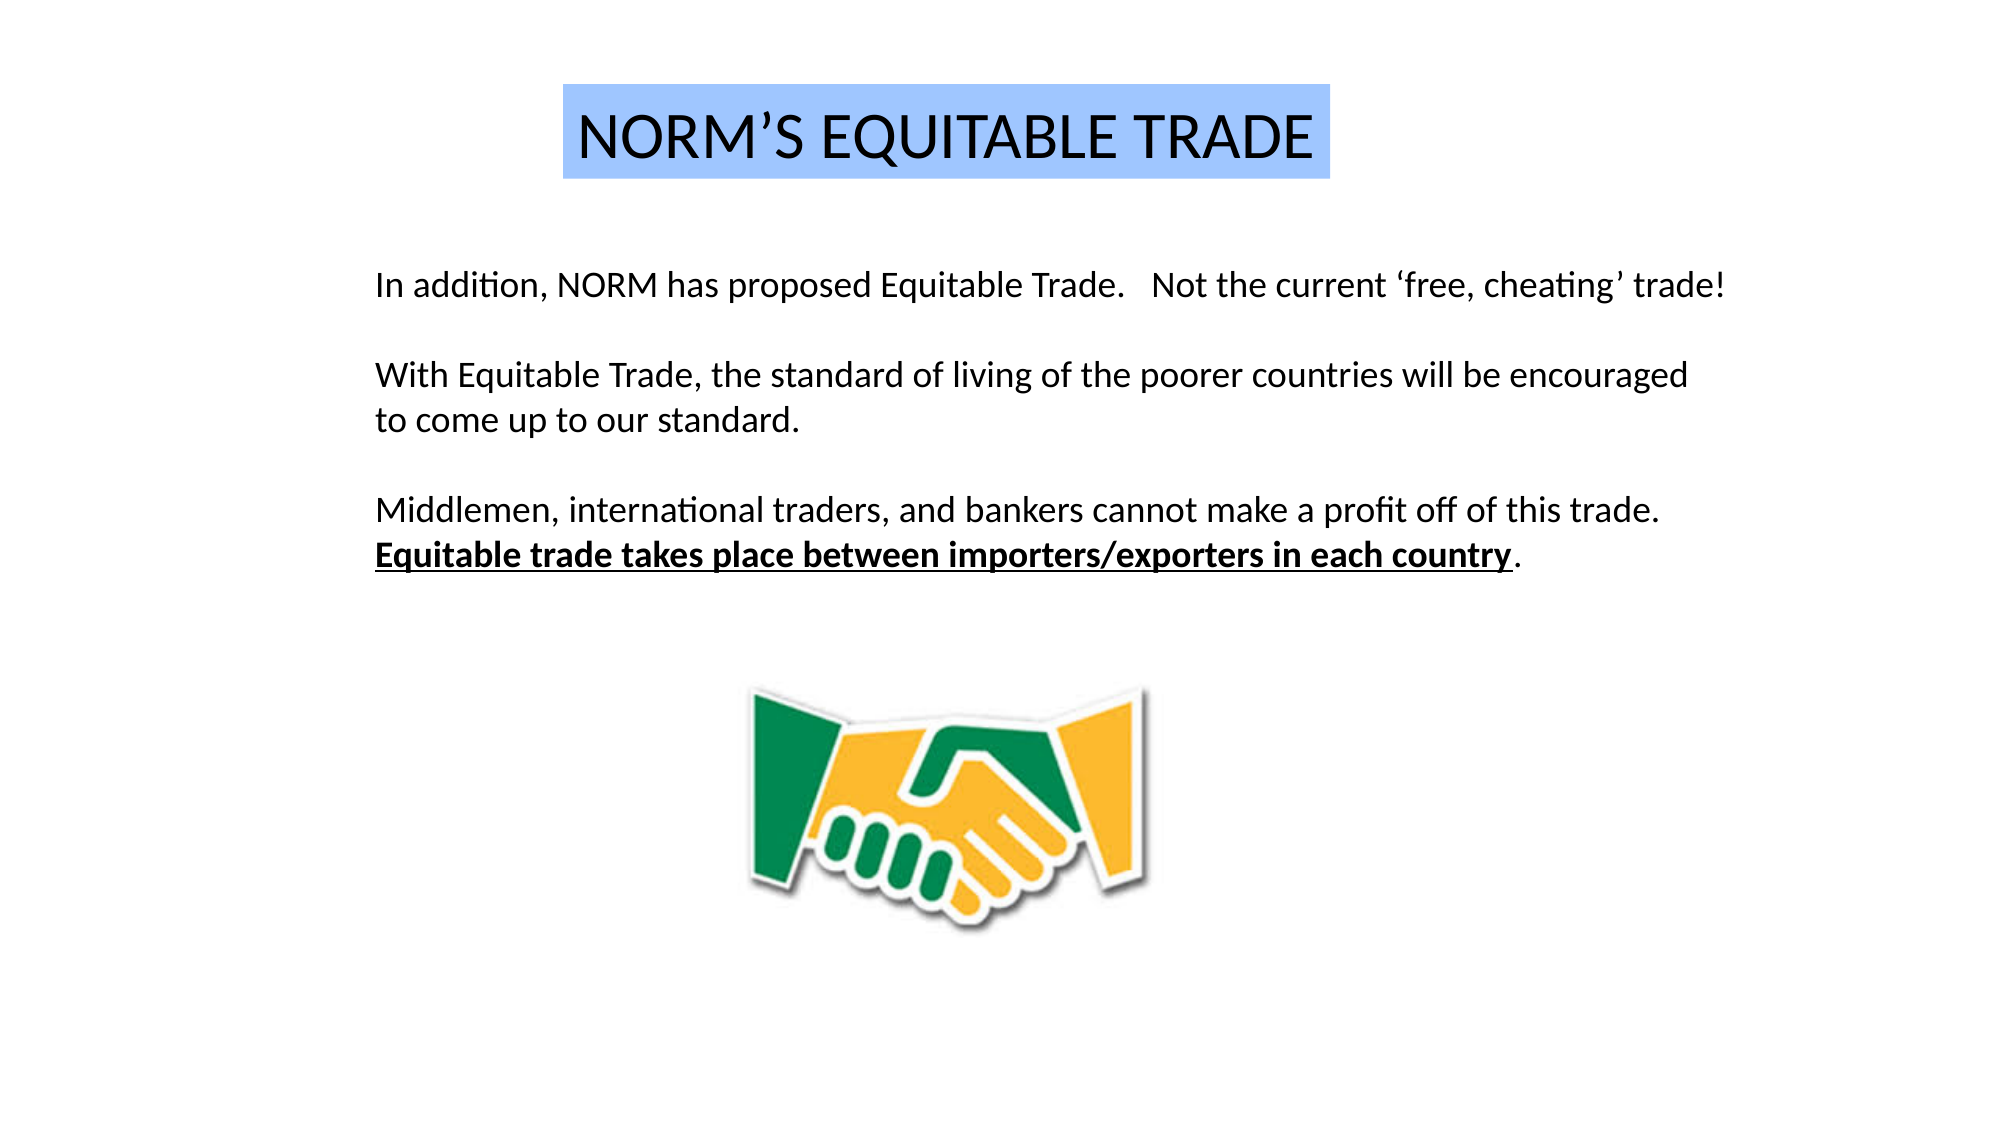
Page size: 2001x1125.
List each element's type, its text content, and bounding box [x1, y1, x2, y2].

picture [726, 657, 1168, 938]
text_box NORM’S EQUITABLE TRADE [563, 84, 1331, 179]
text_box In addition, NORM has proposed Equitable Trade. Not the current ‘free, cheating’ trade! With Equitable Trade, the standard of living of the poorer countries will be encouraged to come up to our standard. Middlemen, international traders, and bankers cannot make a profit off of this trade. Equitable trade takes place between importers/exporters in each country. [360, 252, 1744, 582]
